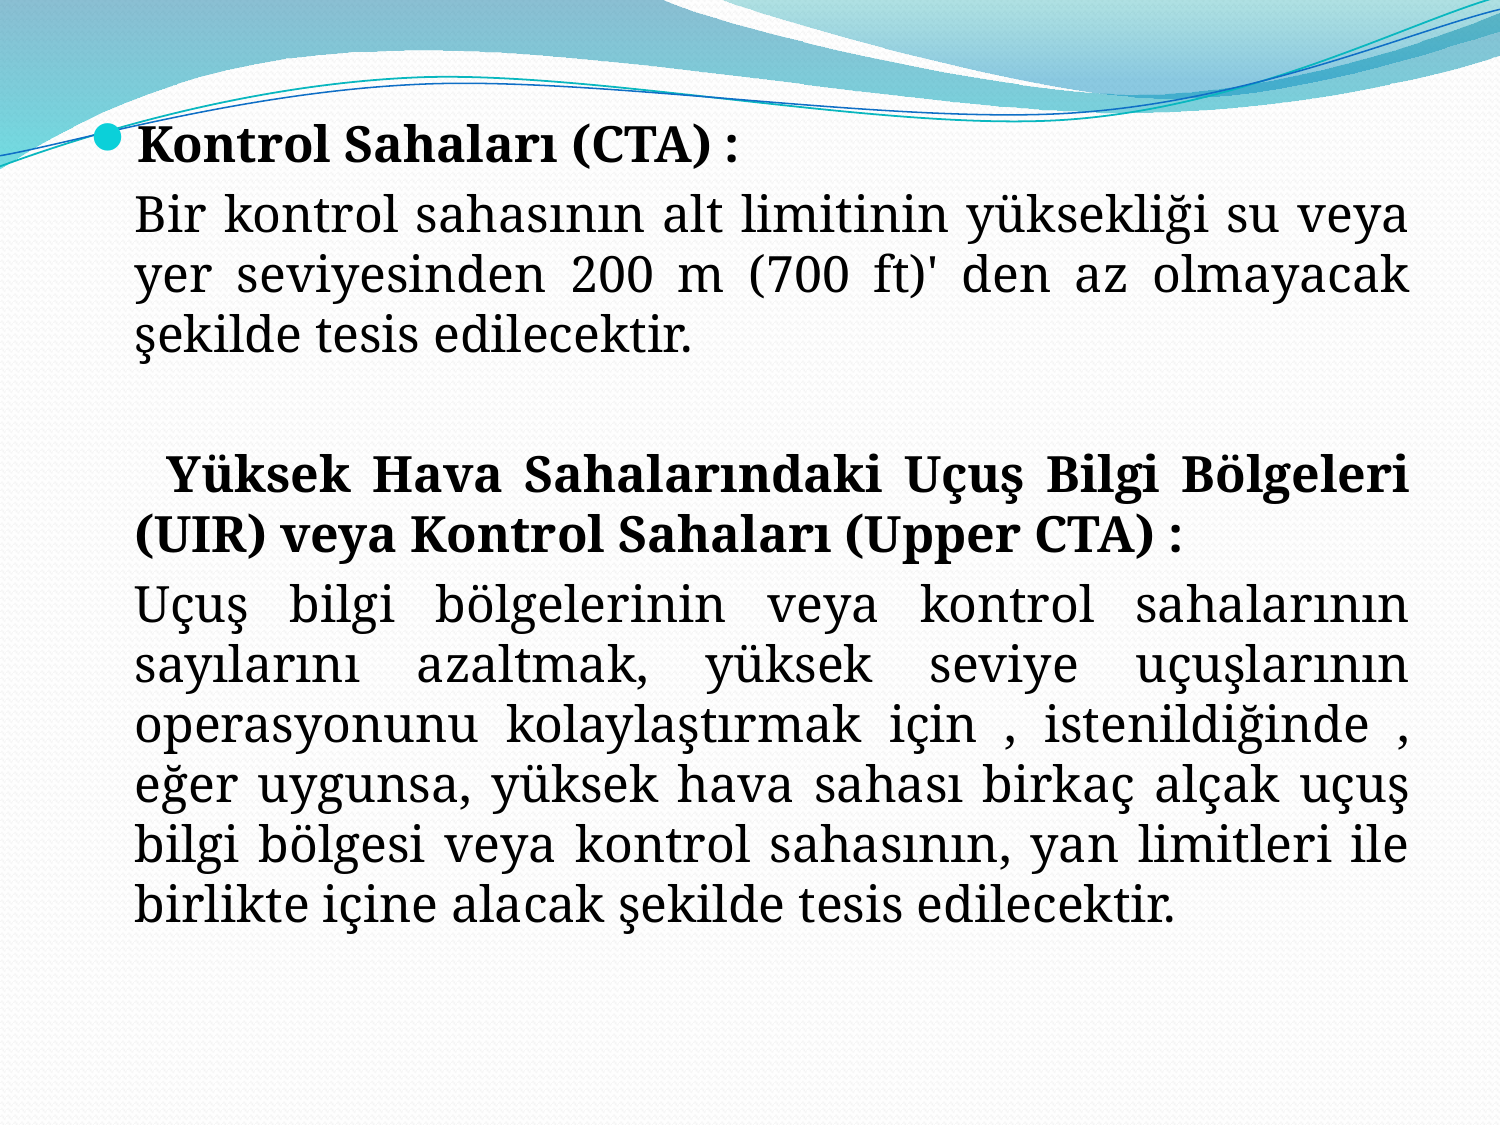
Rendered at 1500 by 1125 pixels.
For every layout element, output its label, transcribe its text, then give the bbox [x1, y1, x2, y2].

list Kontrol Sahaları (CTA) : Bir kontrol sahasının alt limitinin yüksekliği su veya yer seviyesinden 200 m (700 ft)' den az olmayacak şekilde tesis edilecektir. Yüksek Hava Sahalarındaki Uçuş Bilgi Bölgeleri (UIR) veya Kontrol Sahaları (Upper CTA) : Uçuş bilgi bölgelerinin veya kontrol sahalarının sayılarını azaltmak, yüksek seviye uçuşlarının operasyonunu kolaylaştırmak için , istenildiğinde , eğer uygunsa, yüksek hava sahası birkaç alçak uçuş bilgi bölgesi veya kontrol sahasının, yan limitleri ile birlikte içine alacak şekilde tesis edilecektir. [75, 105, 1425, 1038]
